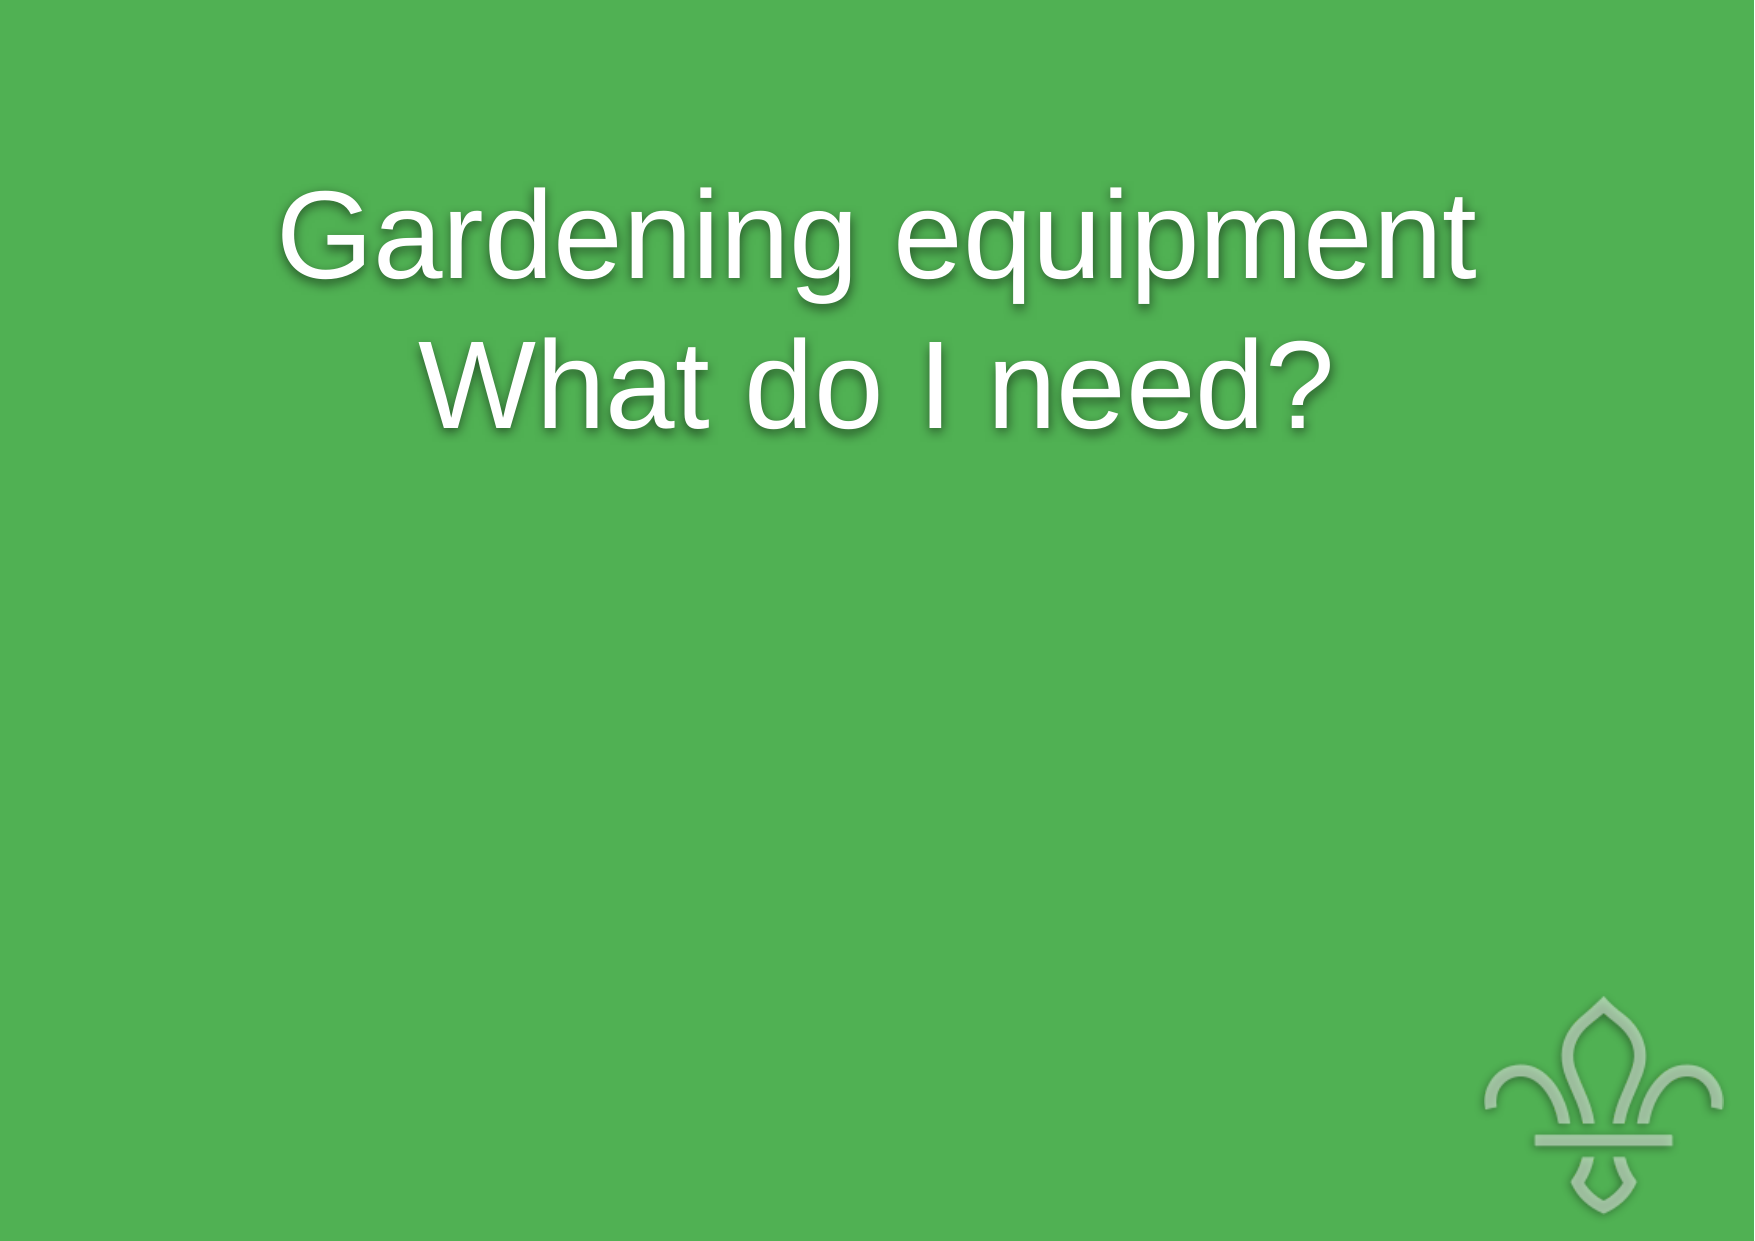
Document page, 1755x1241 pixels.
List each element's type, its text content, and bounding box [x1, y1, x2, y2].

picture [1483, 995, 1724, 1215]
text_box Gardening equipment What do I need? [31, 138, 1724, 453]
